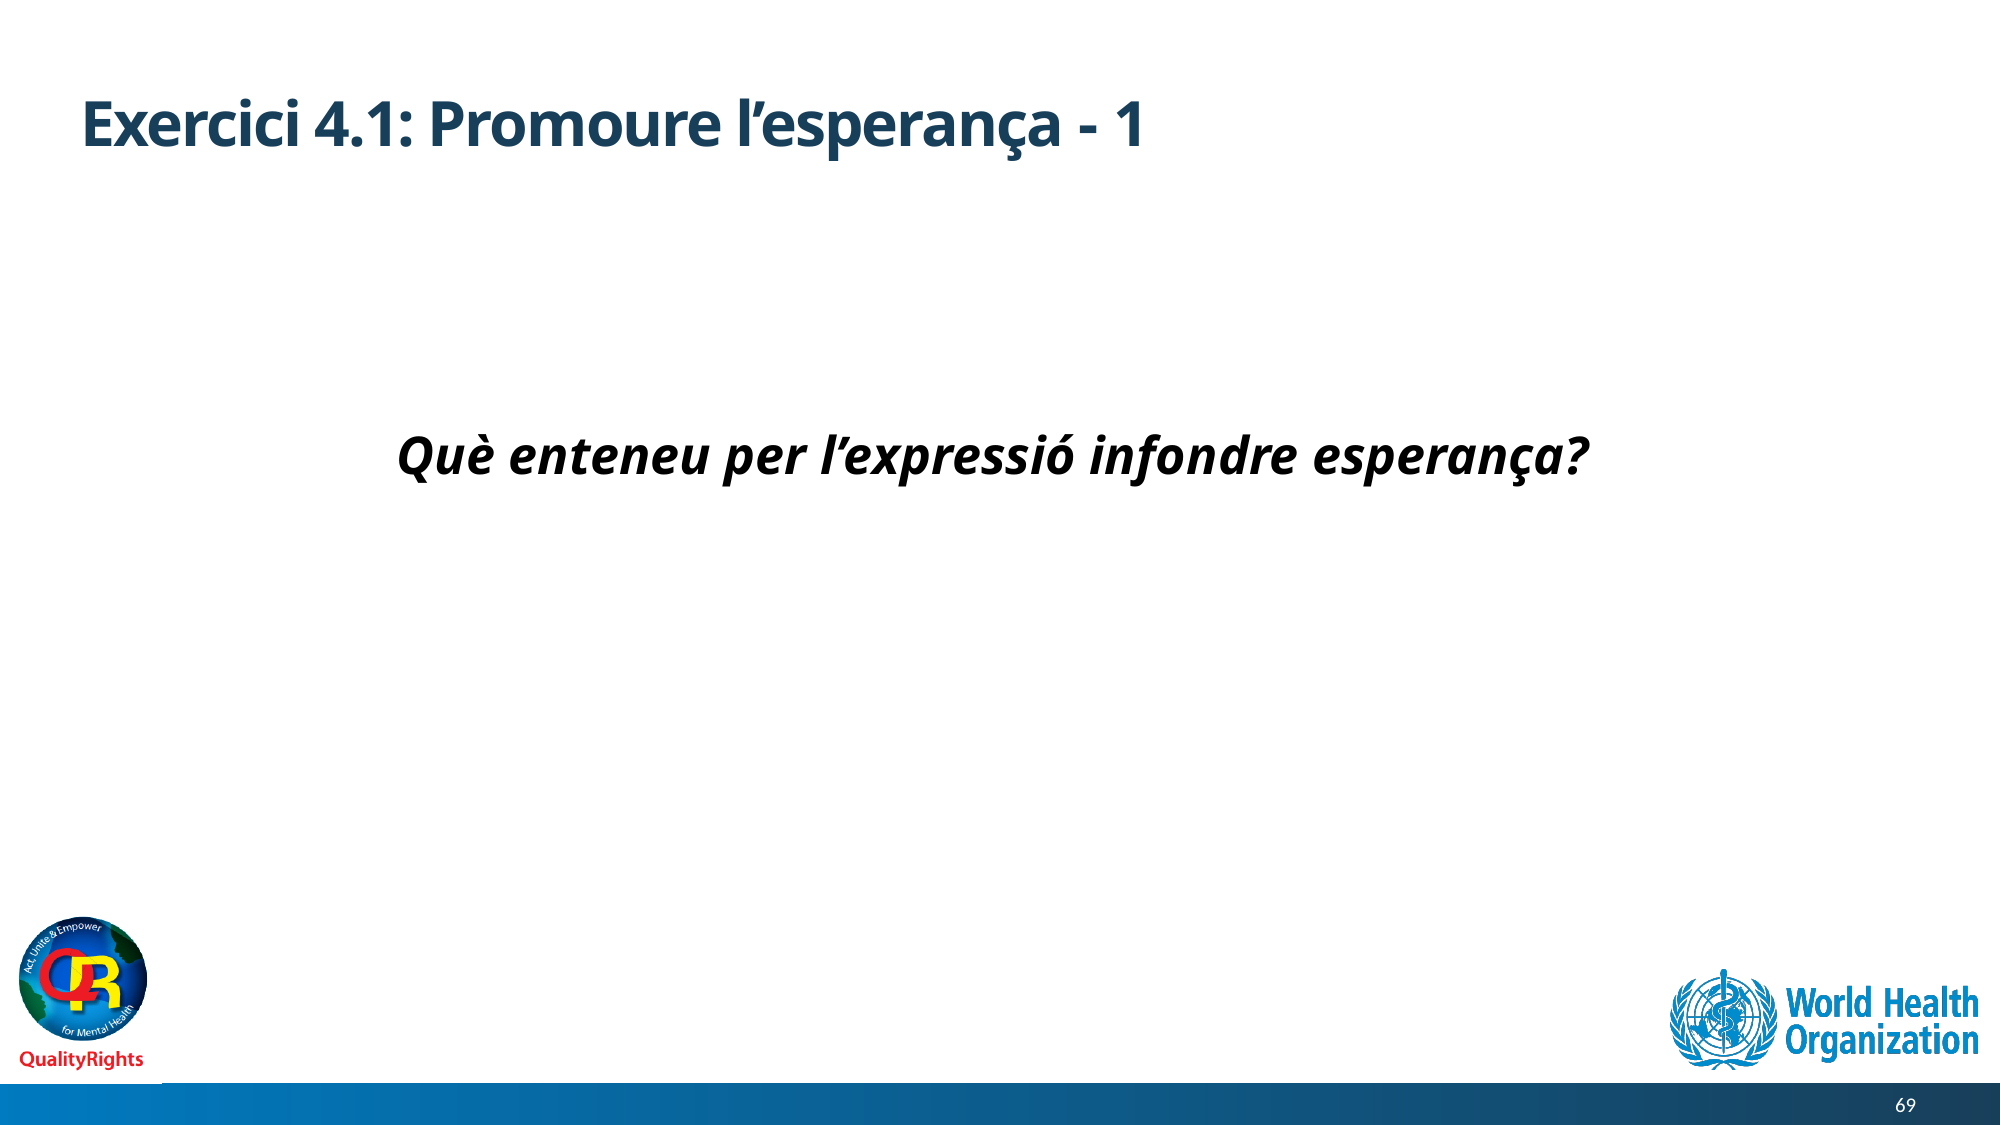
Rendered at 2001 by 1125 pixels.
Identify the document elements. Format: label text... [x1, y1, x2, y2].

picture [1732, 969, 1978, 1070]
title Exercici 4.1: Promoure l’esperança - 1 [65, 83, 1672, 154]
picture [1744, 1003, 1751, 1016]
picture [1711, 1031, 1722, 1038]
picture [0, 899, 162, 1084]
picture [1704, 1004, 1712, 1015]
picture [1706, 1038, 1722, 1046]
picture [1716, 1064, 1731, 1070]
picture [1683, 987, 1697, 1047]
picture [1704, 1019, 1711, 1031]
picture [1750, 987, 1762, 1003]
picture [1692, 1031, 1700, 1042]
list Què enteneu per l’expressió infondre esperança? [83, 247, 1917, 987]
picture [1805, 987, 1811, 1002]
picture [1742, 1019, 1751, 1034]
picture [1821, 1000, 1826, 1012]
picture [1701, 1042, 1722, 1054]
picture [1958, 1000, 1962, 1012]
picture [1738, 1019, 1744, 1030]
picture [1711, 995, 1721, 1004]
picture [1701, 987, 1710, 992]
picture [1670, 1030, 1715, 1070]
picture [1747, 992, 1758, 1016]
picture [1689, 993, 1706, 1016]
picture [1891, 987, 1897, 999]
picture [1758, 1004, 1765, 1035]
picture [1698, 1047, 1750, 1060]
picture [1747, 1019, 1758, 1041]
picture [1725, 1042, 1747, 1054]
picture [1670, 987, 1680, 1010]
picture [1860, 1000, 1865, 1012]
picture [1792, 987, 1797, 1004]
